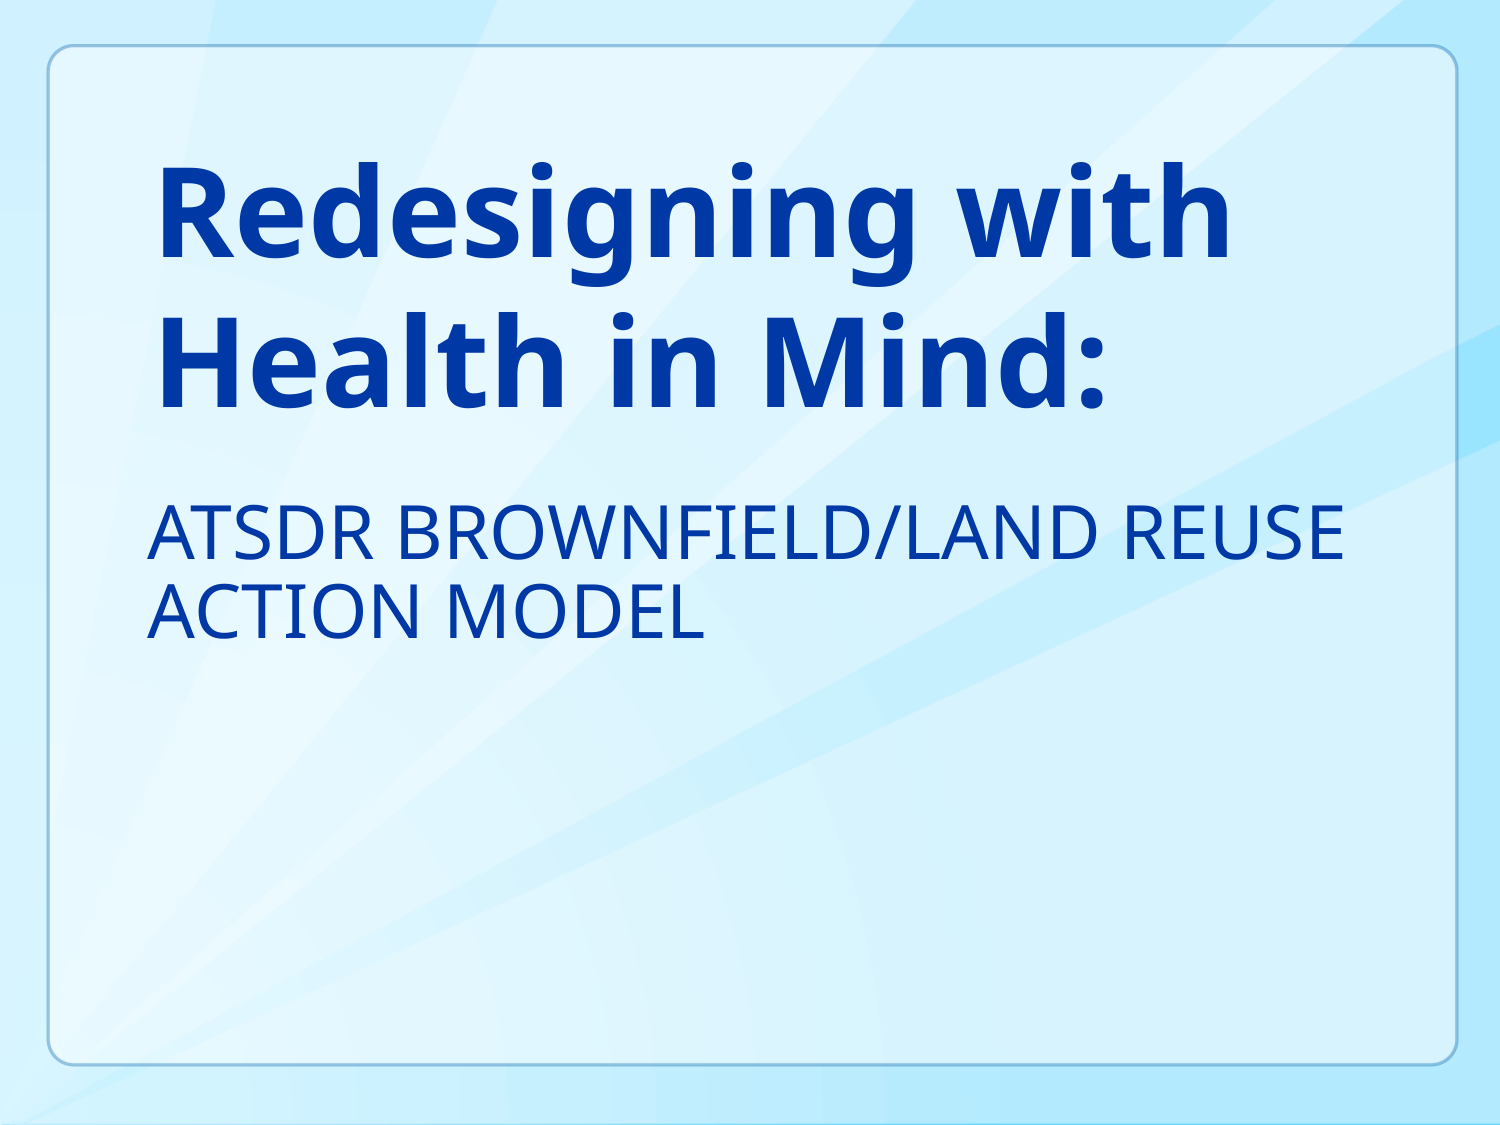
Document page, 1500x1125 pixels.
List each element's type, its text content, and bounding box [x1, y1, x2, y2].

text_box Redesigning with Health in Mind: [137, 124, 1350, 440]
picture [0, 0, 1500, 1125]
title ATSDR Brownfield/Land Reuse action model [133, 487, 1409, 711]
